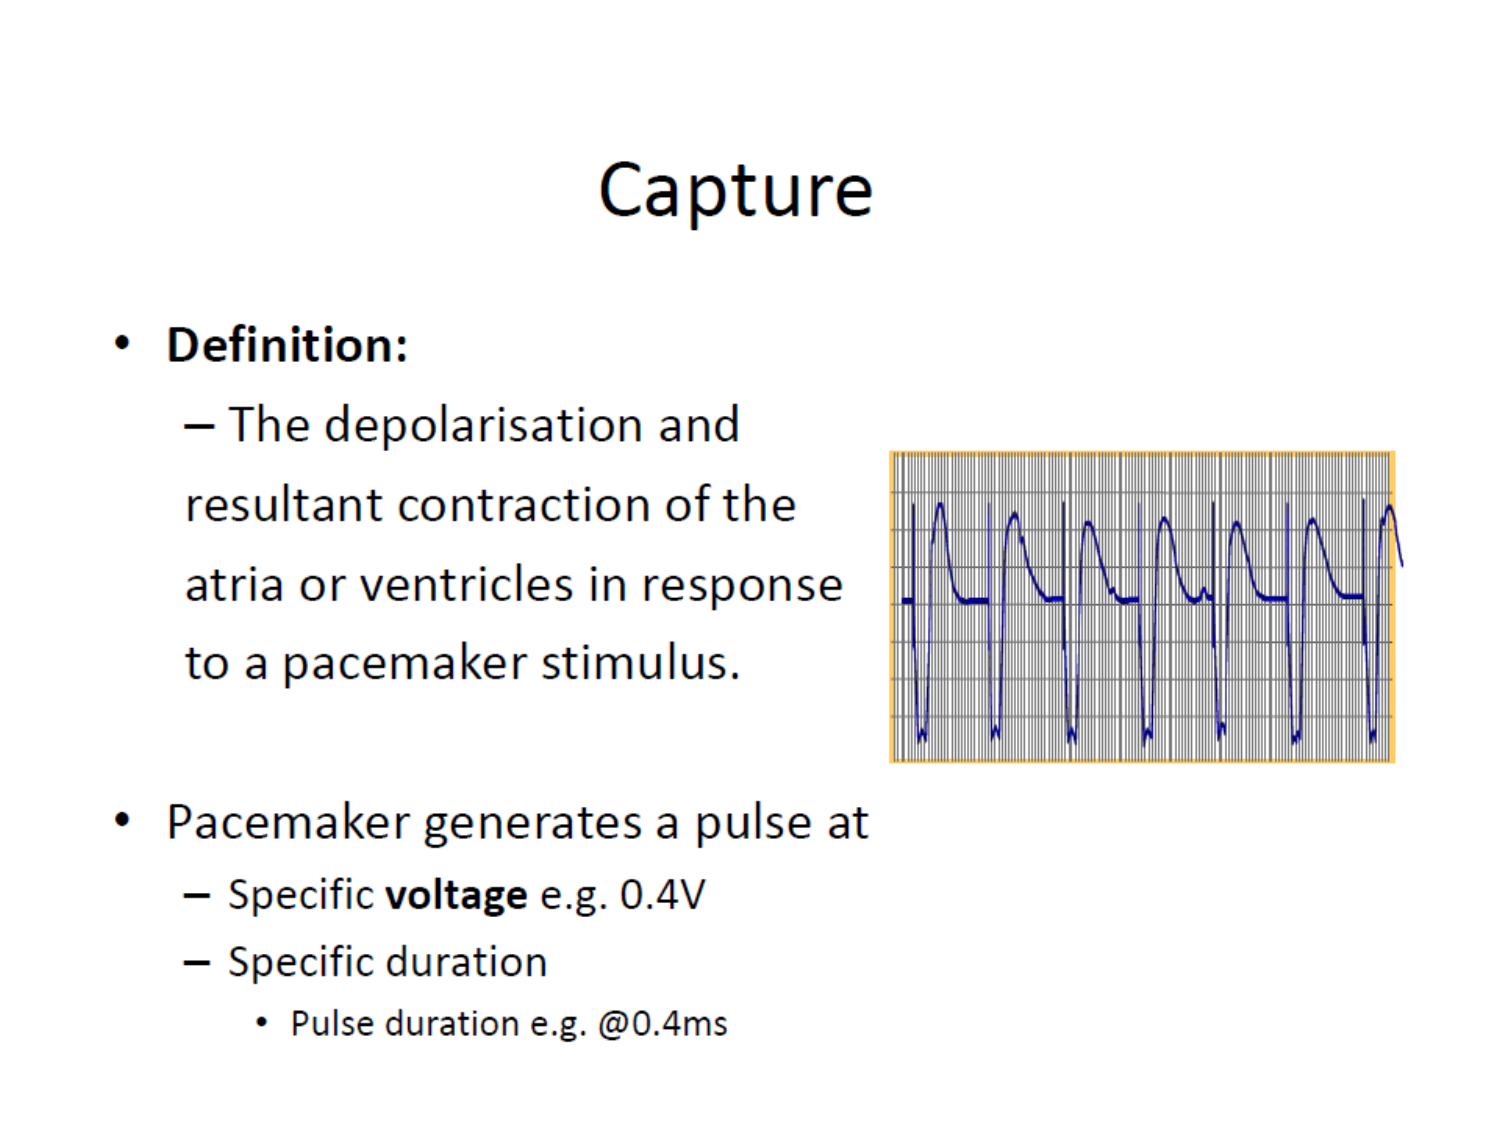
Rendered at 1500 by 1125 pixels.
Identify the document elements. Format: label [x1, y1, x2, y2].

picture [49, 62, 1426, 1101]
